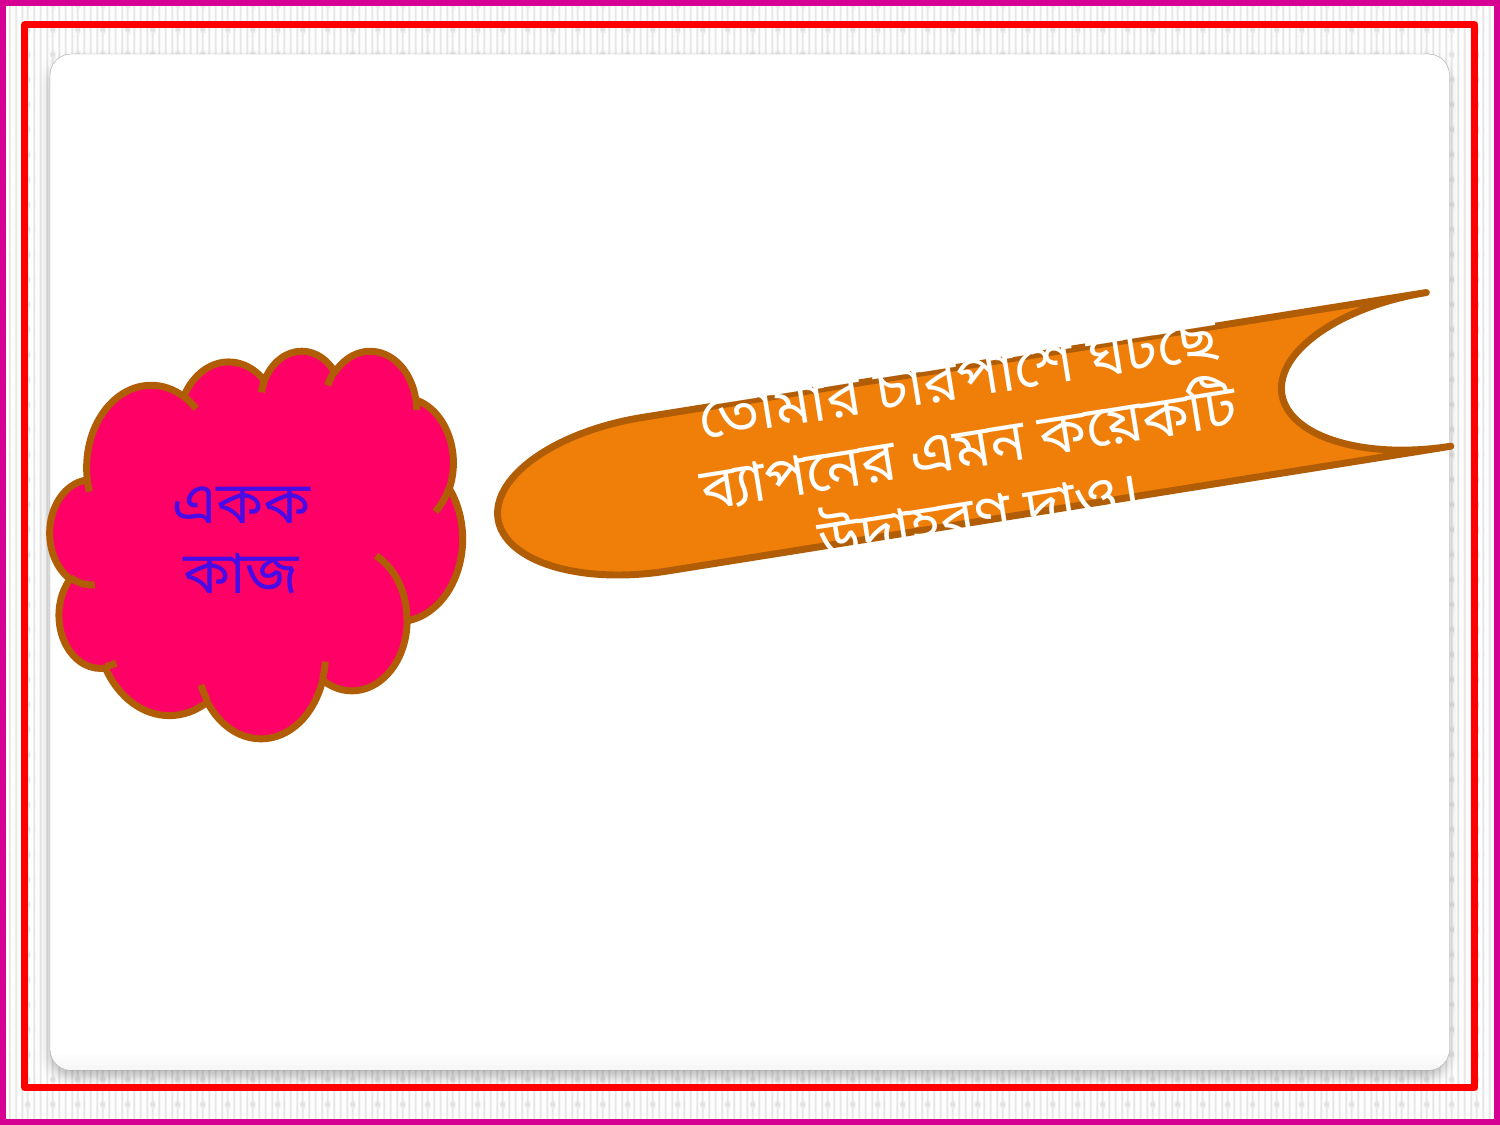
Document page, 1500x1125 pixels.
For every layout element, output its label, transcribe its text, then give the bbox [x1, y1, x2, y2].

text_box [0, 0, 1500, 1125]
text_box একক কাজ [46, 347, 467, 743]
text_box তোমার চারপাশে ঘটছে ব্যাপনের এমন কয়েকটি উদাহরণ দাও। [494, 289, 1455, 579]
text_box [21, 21, 1478, 1091]
